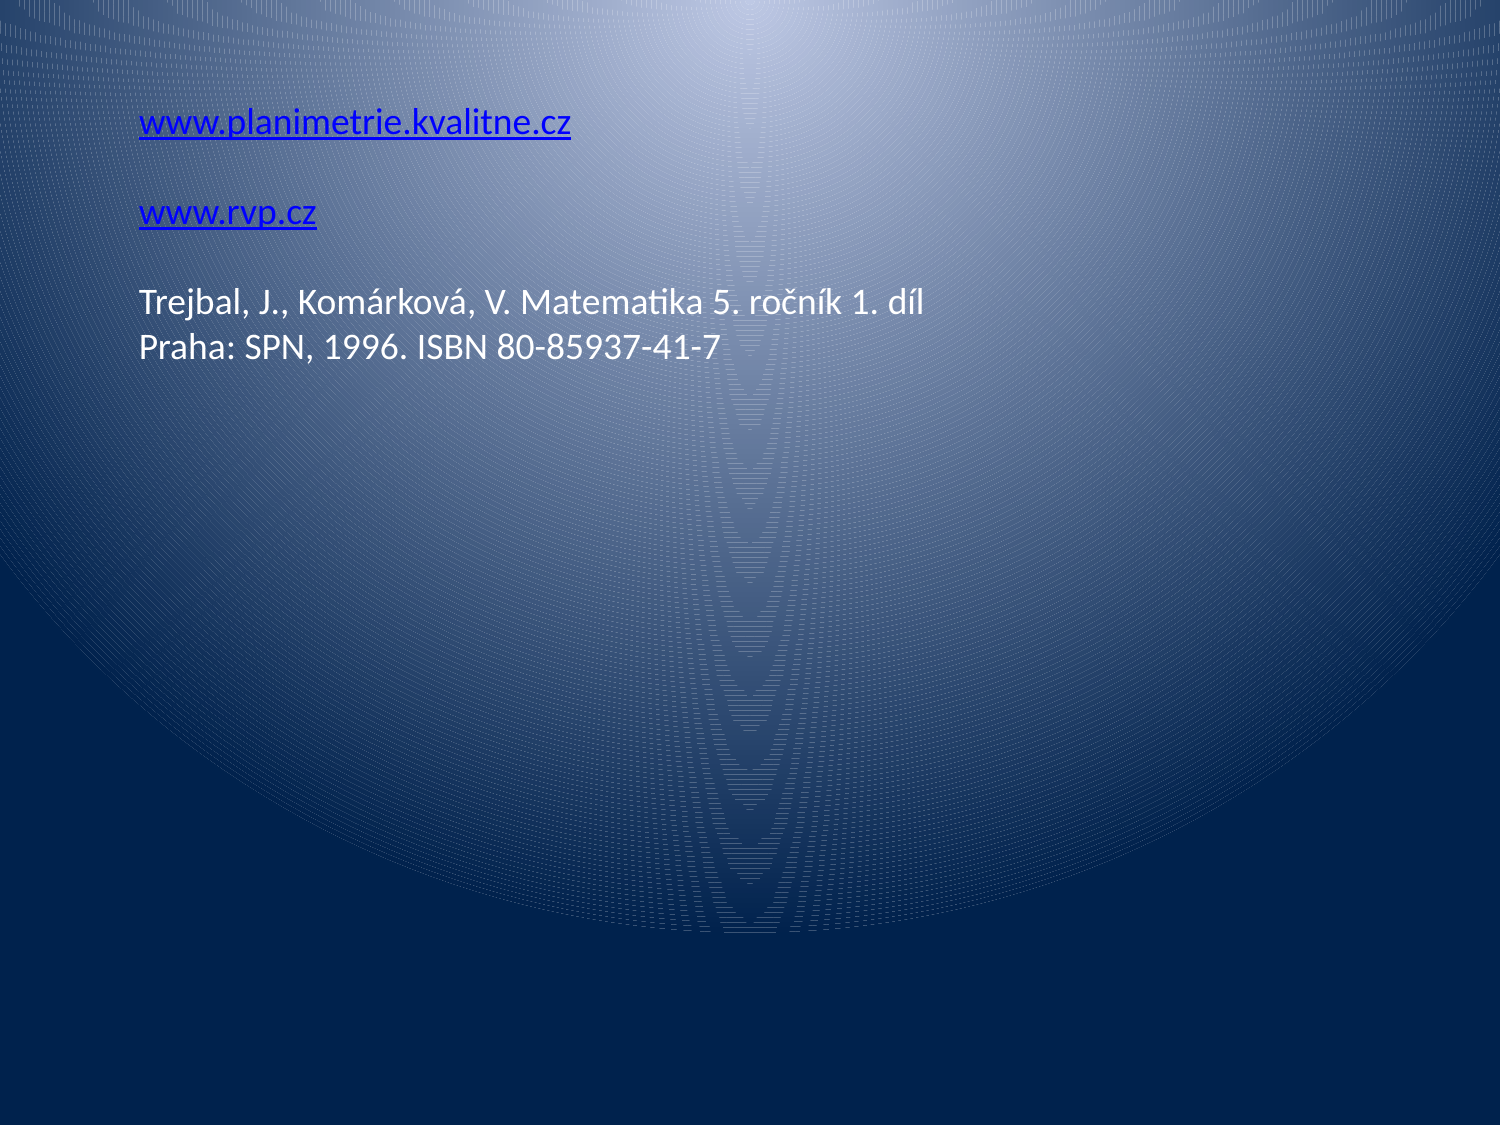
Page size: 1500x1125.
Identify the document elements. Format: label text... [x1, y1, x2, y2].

text_box www.planimetrie.kvalitne.cz www.rvp.cz Trejbal, J., Komárková, V. Matematika 5. ročník 1. díl Praha: SPN, 1996. ISBN 80-85937-41-7 [123, 89, 1400, 375]
